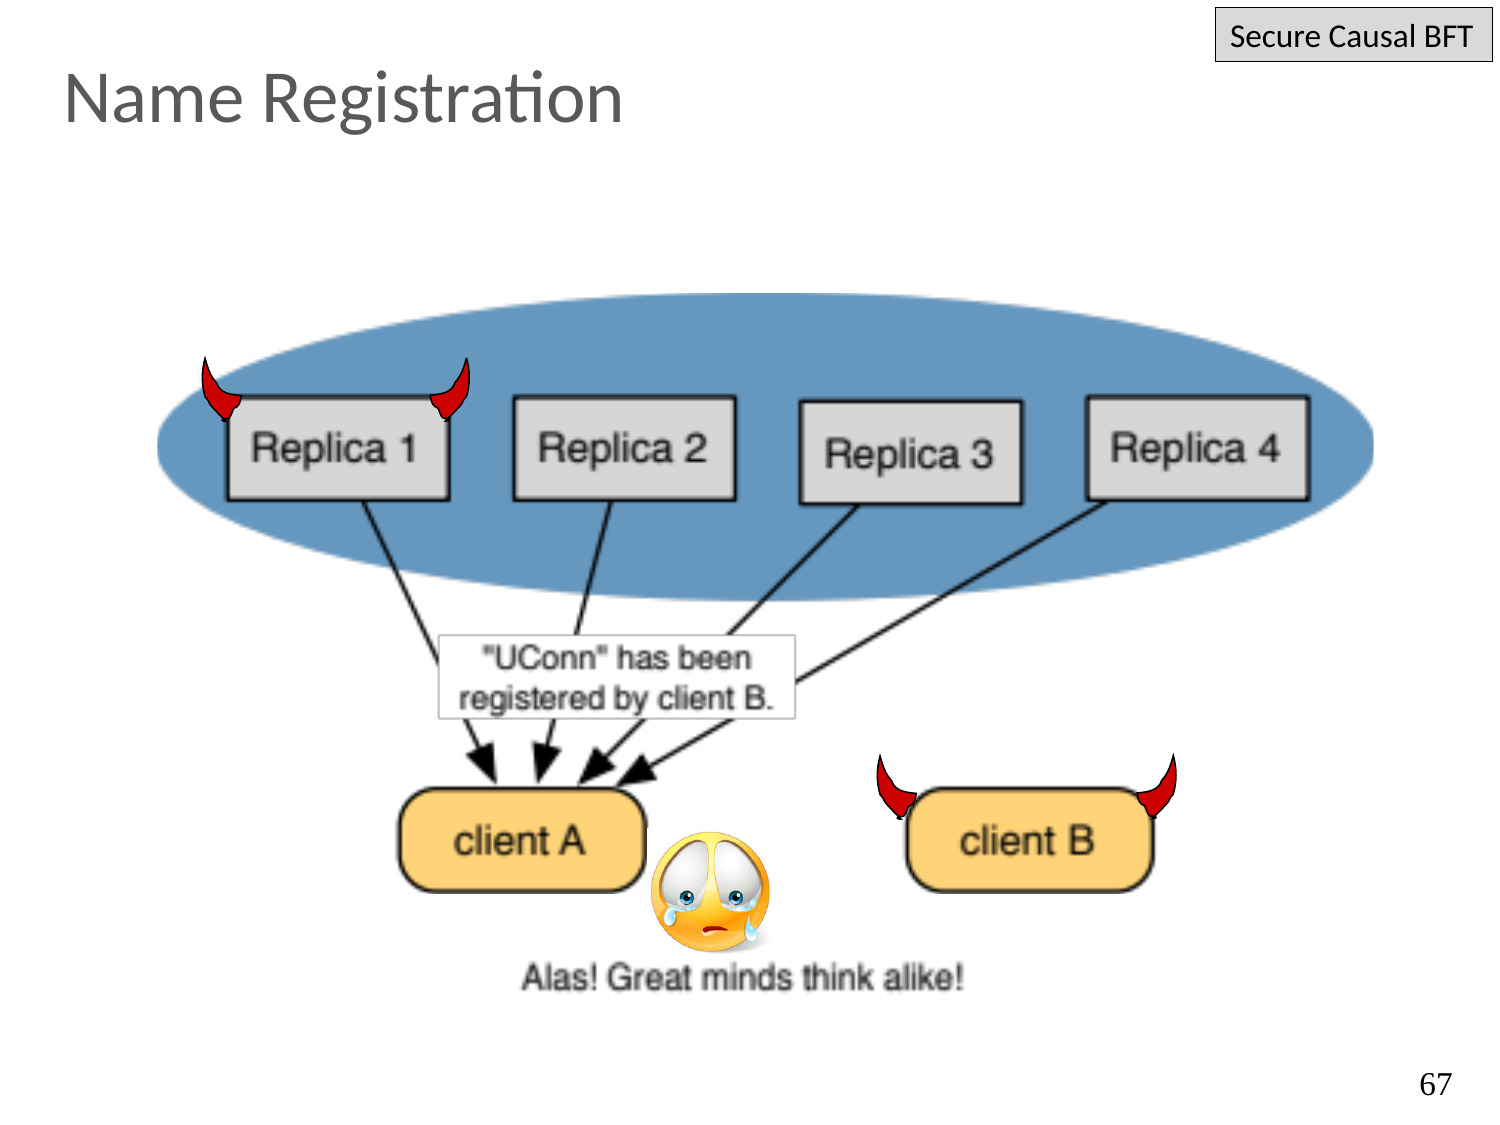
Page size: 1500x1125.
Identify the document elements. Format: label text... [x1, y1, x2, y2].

text_box 67 [1404, 1054, 1480, 1110]
picture [514, 956, 968, 999]
picture [157, 292, 1374, 955]
text_box Secure Causal BFT [1215, 7, 1493, 62]
title Name Registration [48, 40, 1457, 172]
